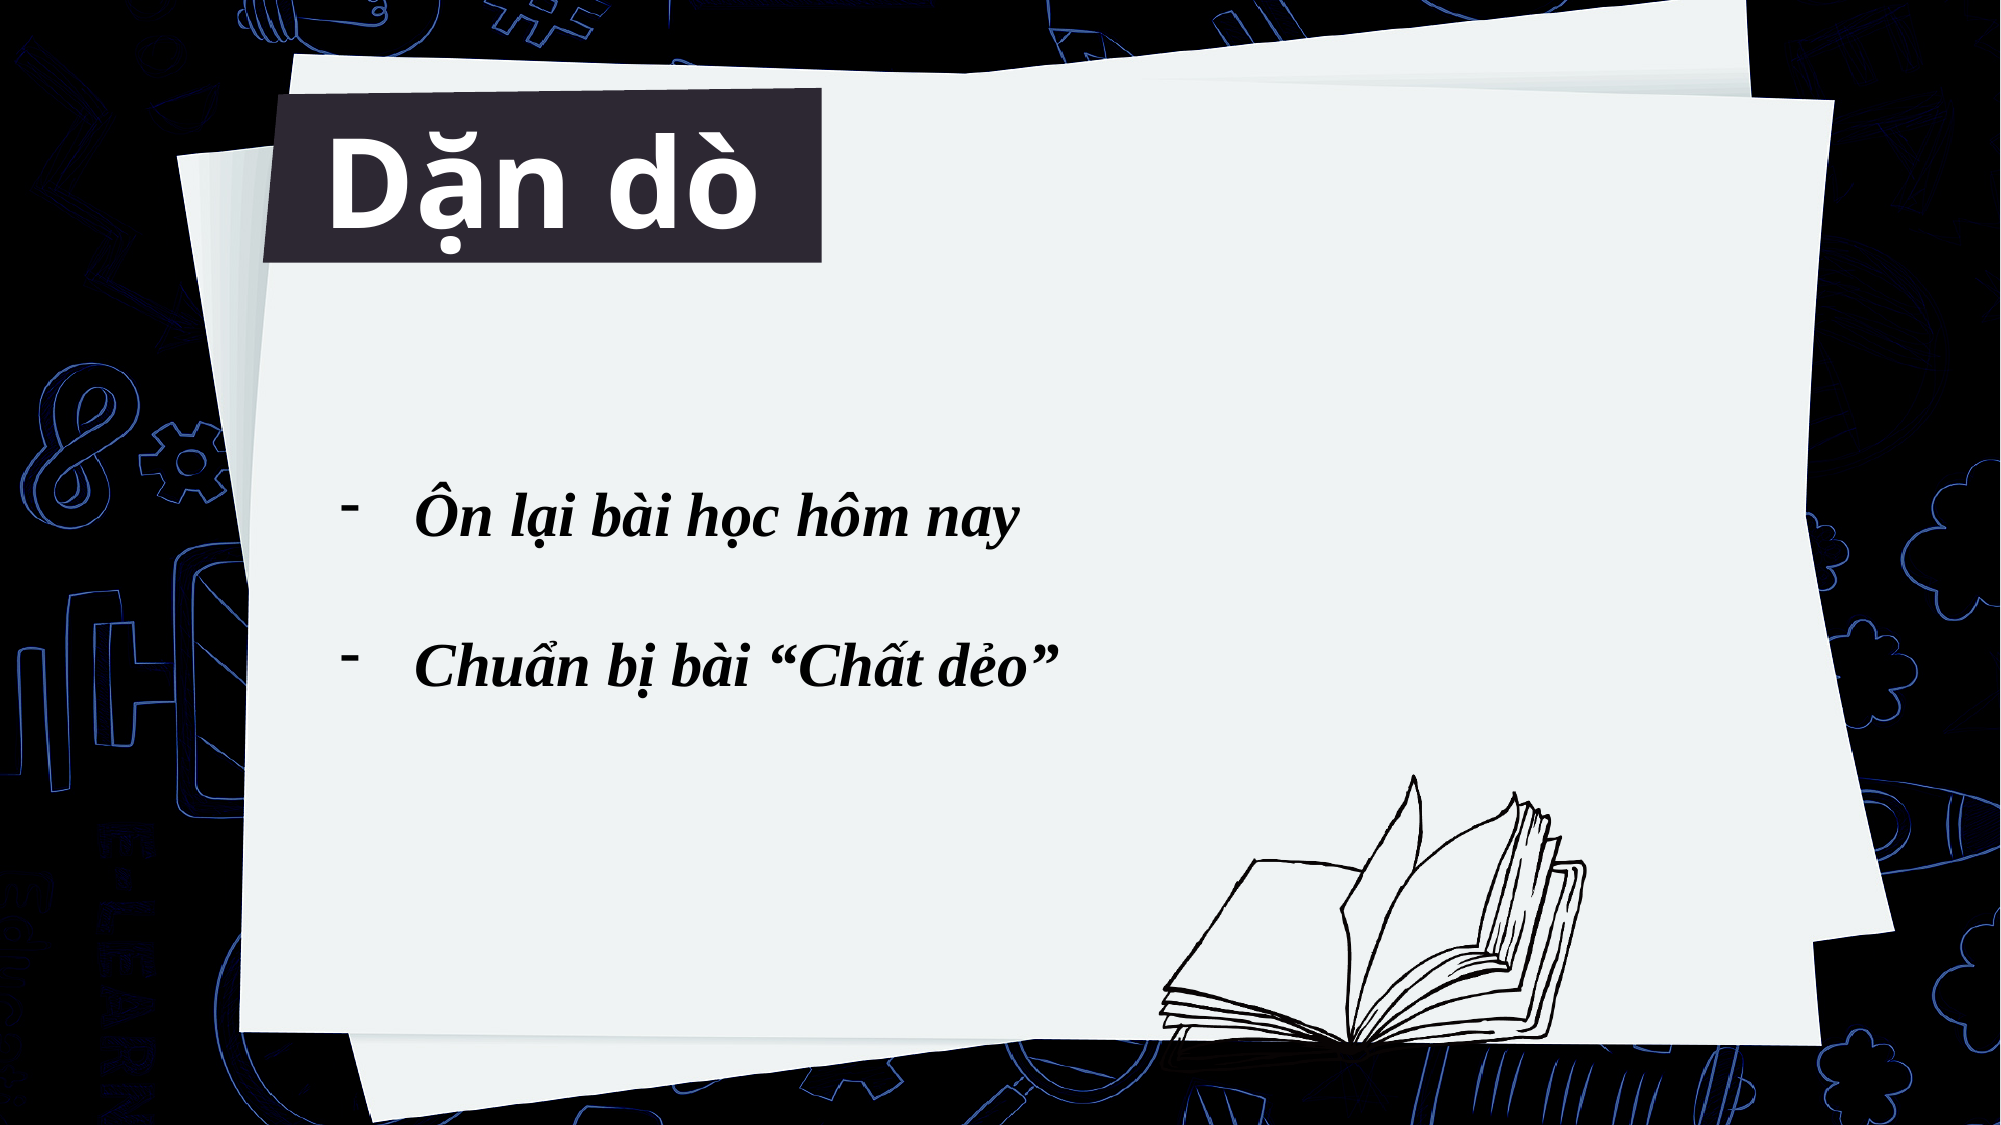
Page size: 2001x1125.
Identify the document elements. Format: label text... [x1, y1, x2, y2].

picture [0, 0, 2001, 1125]
text_box [278, 87, 822, 95]
text_box Ôn lại bài học hôm nay Chuẩn bị bài “Chất dẻo” [324, 392, 1804, 707]
text_box Dặn dò [262, 95, 822, 261]
